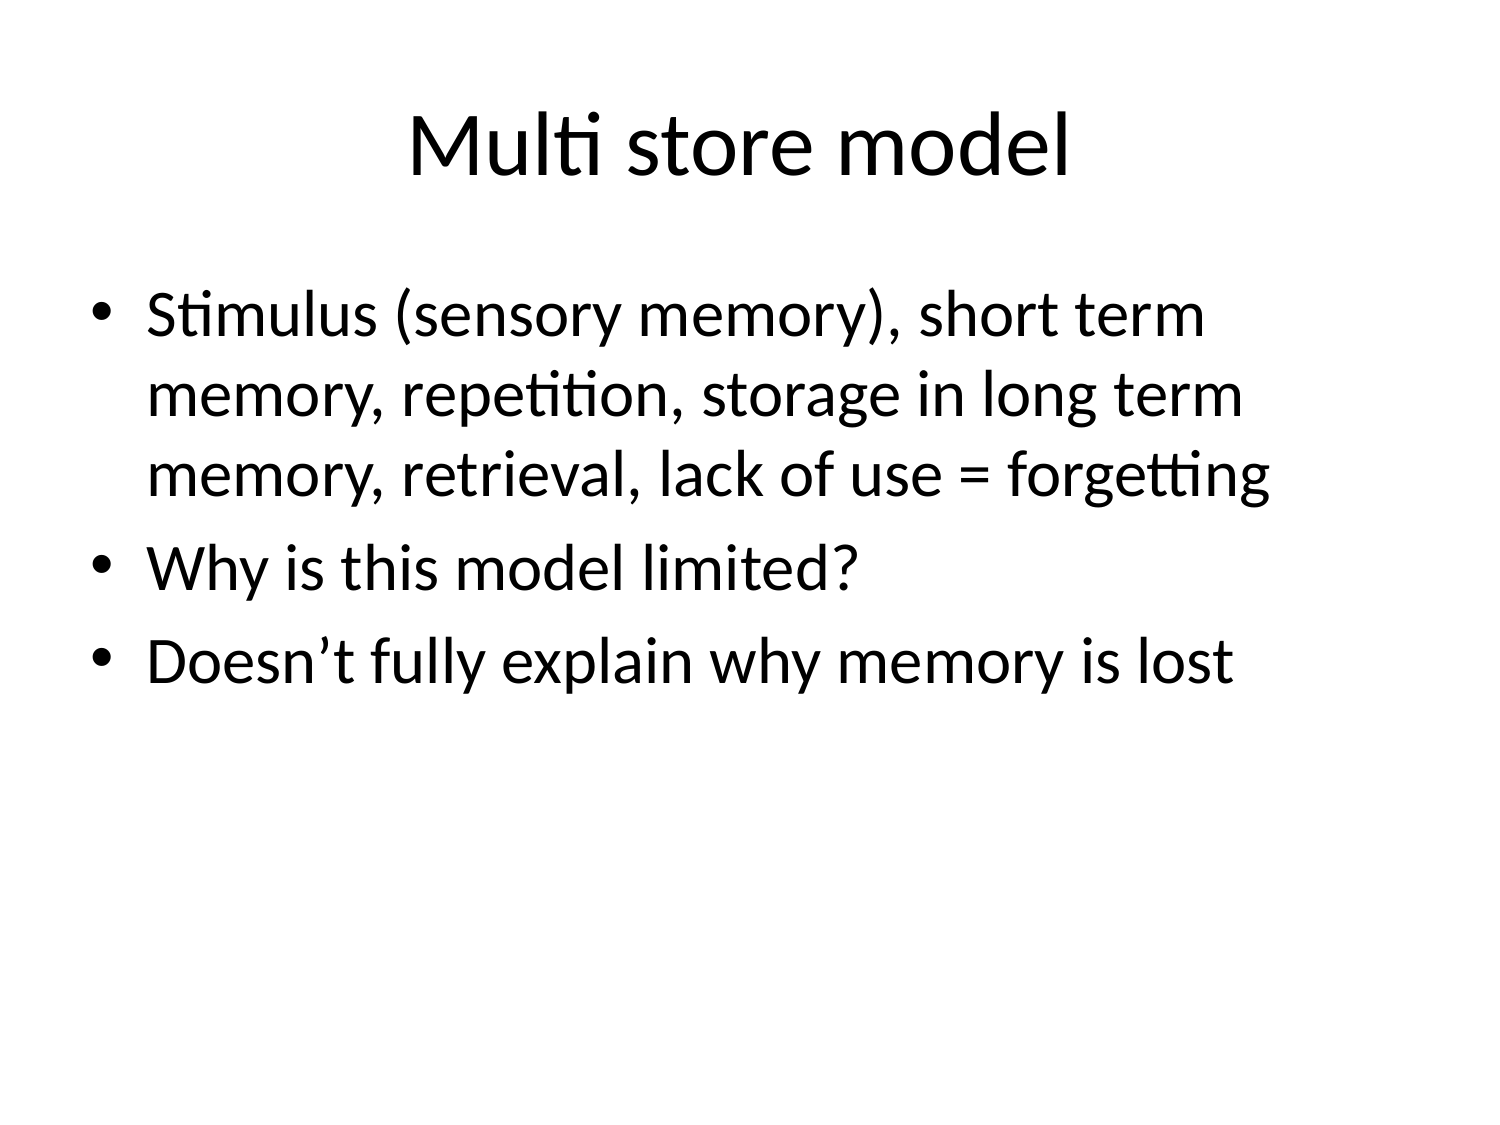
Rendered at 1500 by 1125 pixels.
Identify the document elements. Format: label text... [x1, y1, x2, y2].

list Stimulus (sensory memory), short term memory, repetition, storage in long term memory, retrieval, lack of use = forgetting Why is this model limited? Doesn’t fully explain why memory is lost [75, 262, 1425, 1005]
title Multi store model [75, 45, 1425, 233]
